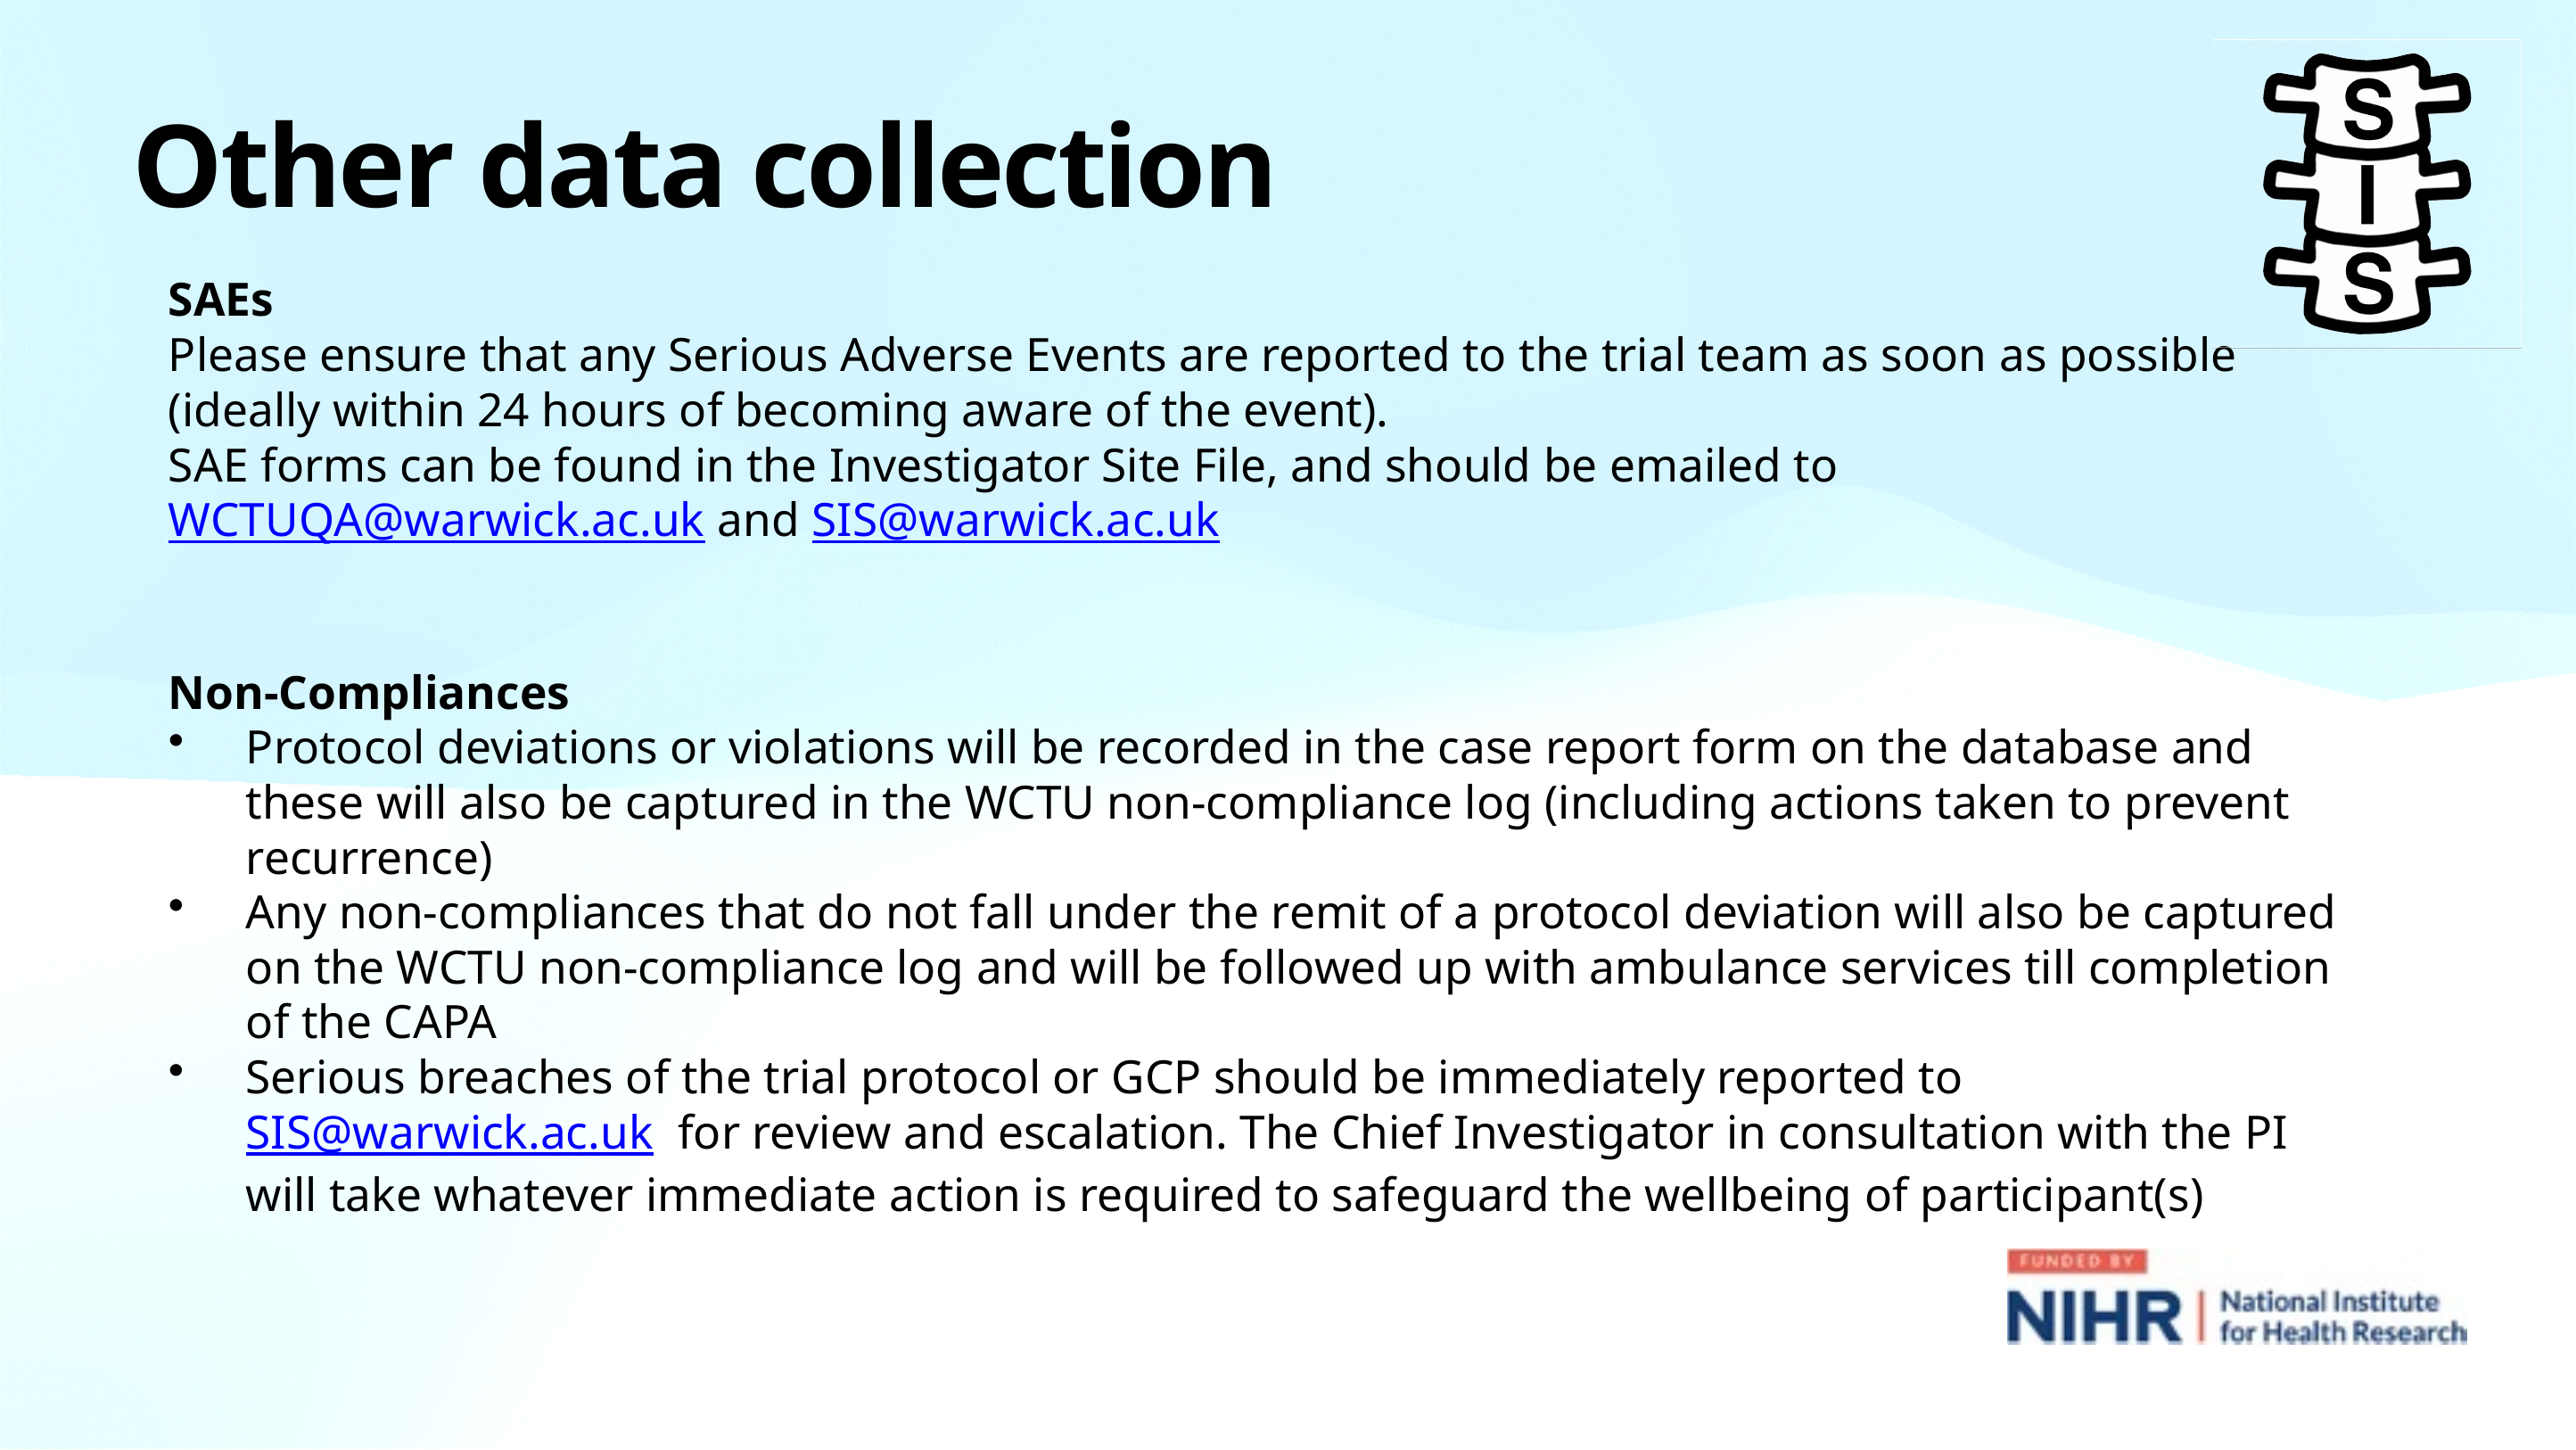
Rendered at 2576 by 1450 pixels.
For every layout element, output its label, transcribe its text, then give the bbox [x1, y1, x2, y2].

picture [0, 0, 2576, 1449]
text_box Other data collection [127, 113, 2194, 266]
text_box SAEs Please ensure that any Serious Adverse Events are reported to the trial team as soon as possible (ideally within 24 hours of becoming aware of the event). SAE forms can be found in the Investigator Site File, and should be emailed to WCTUQA@warwick.ac.uk and SIS@warwick.ac.uk Non-Compliances Protocol deviations or violations will be recorded in the case report form on the database and these will also be captured in the WCTU non-compliance log (including actions taken to prevent recurrence) Any non-compliances that do not fall under the remit of a protocol deviation will also be captured on the WCTU non-compliance log and will be followed up with ambulance services till completion of the CAPA Serious breaches of the trial protocol or GCP should be immediately reported to SIS@warwick.ac.uk for review and escalation. The Chief Investigator in consultation with the PI will take whatever immediate action is required to safeguard the wellbeing of participant(s) [162, 265, 2366, 1230]
